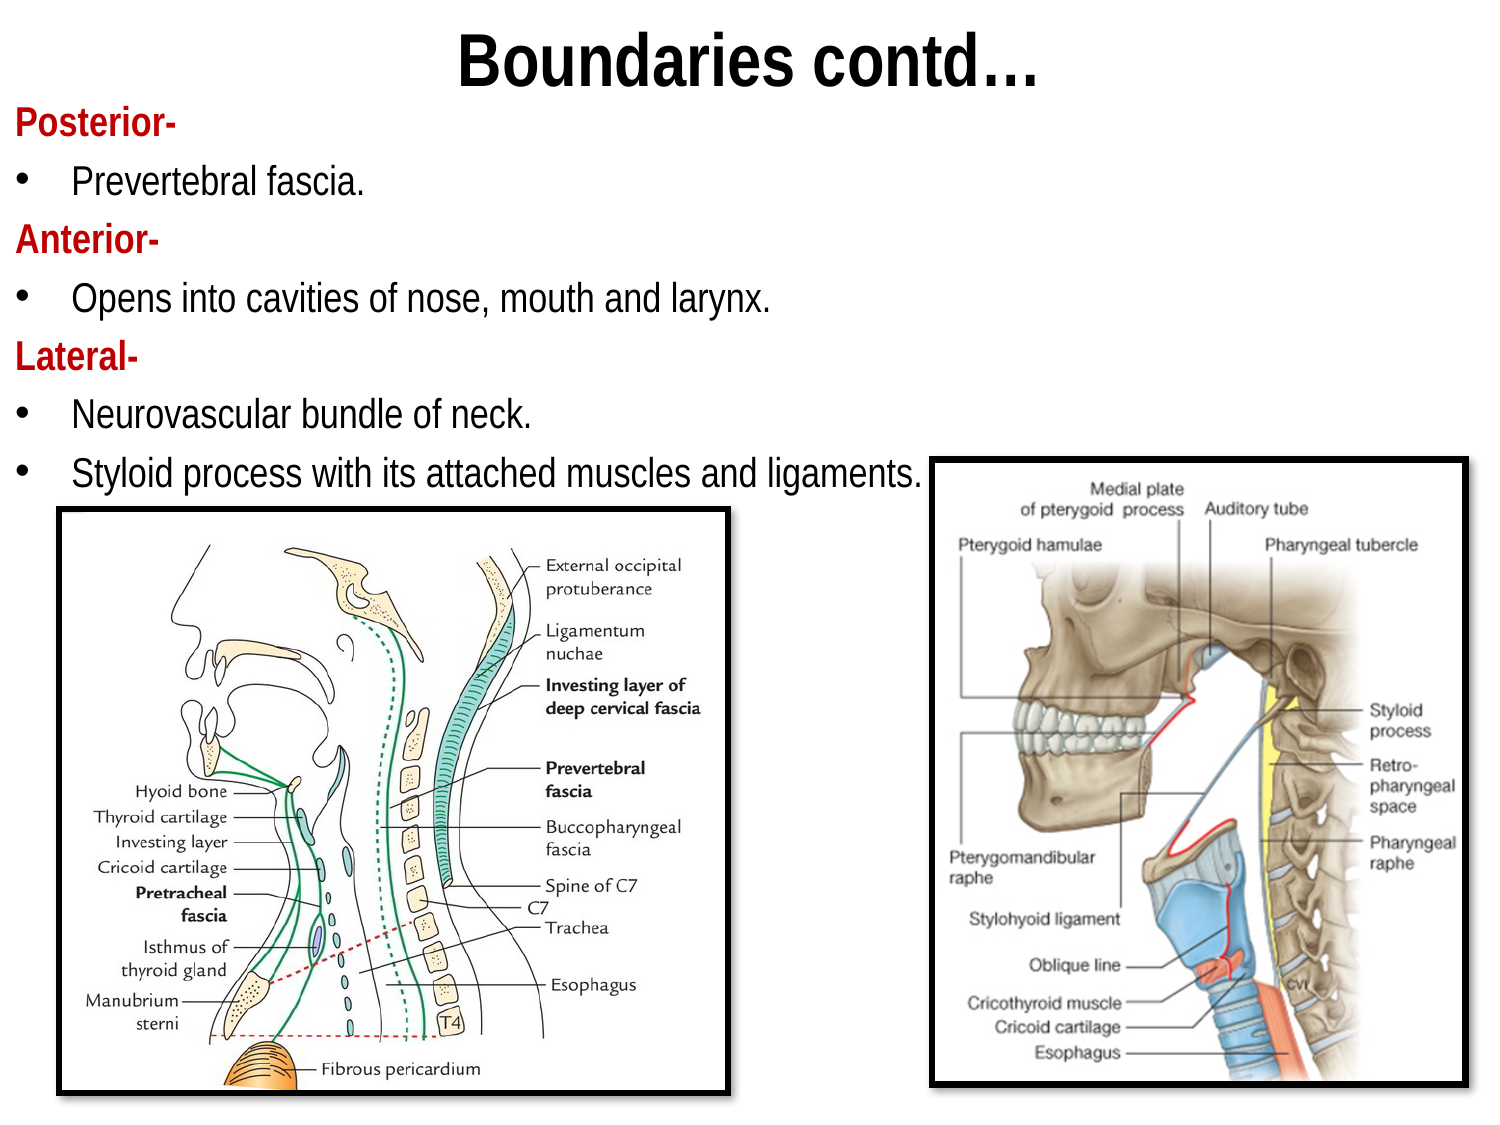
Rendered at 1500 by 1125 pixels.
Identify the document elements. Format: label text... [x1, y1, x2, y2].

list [62, 512, 726, 1091]
picture [934, 462, 1463, 1082]
list Posterior- Prevertebral fascia. Anterior- Opens into cavities of nose, mouth and larynx. Lateral- Neurovascular bundle of neck. Styloid process with its attached muscles and ligaments. [0, 87, 1500, 1005]
title Boundaries contd… [75, 0, 1425, 87]
